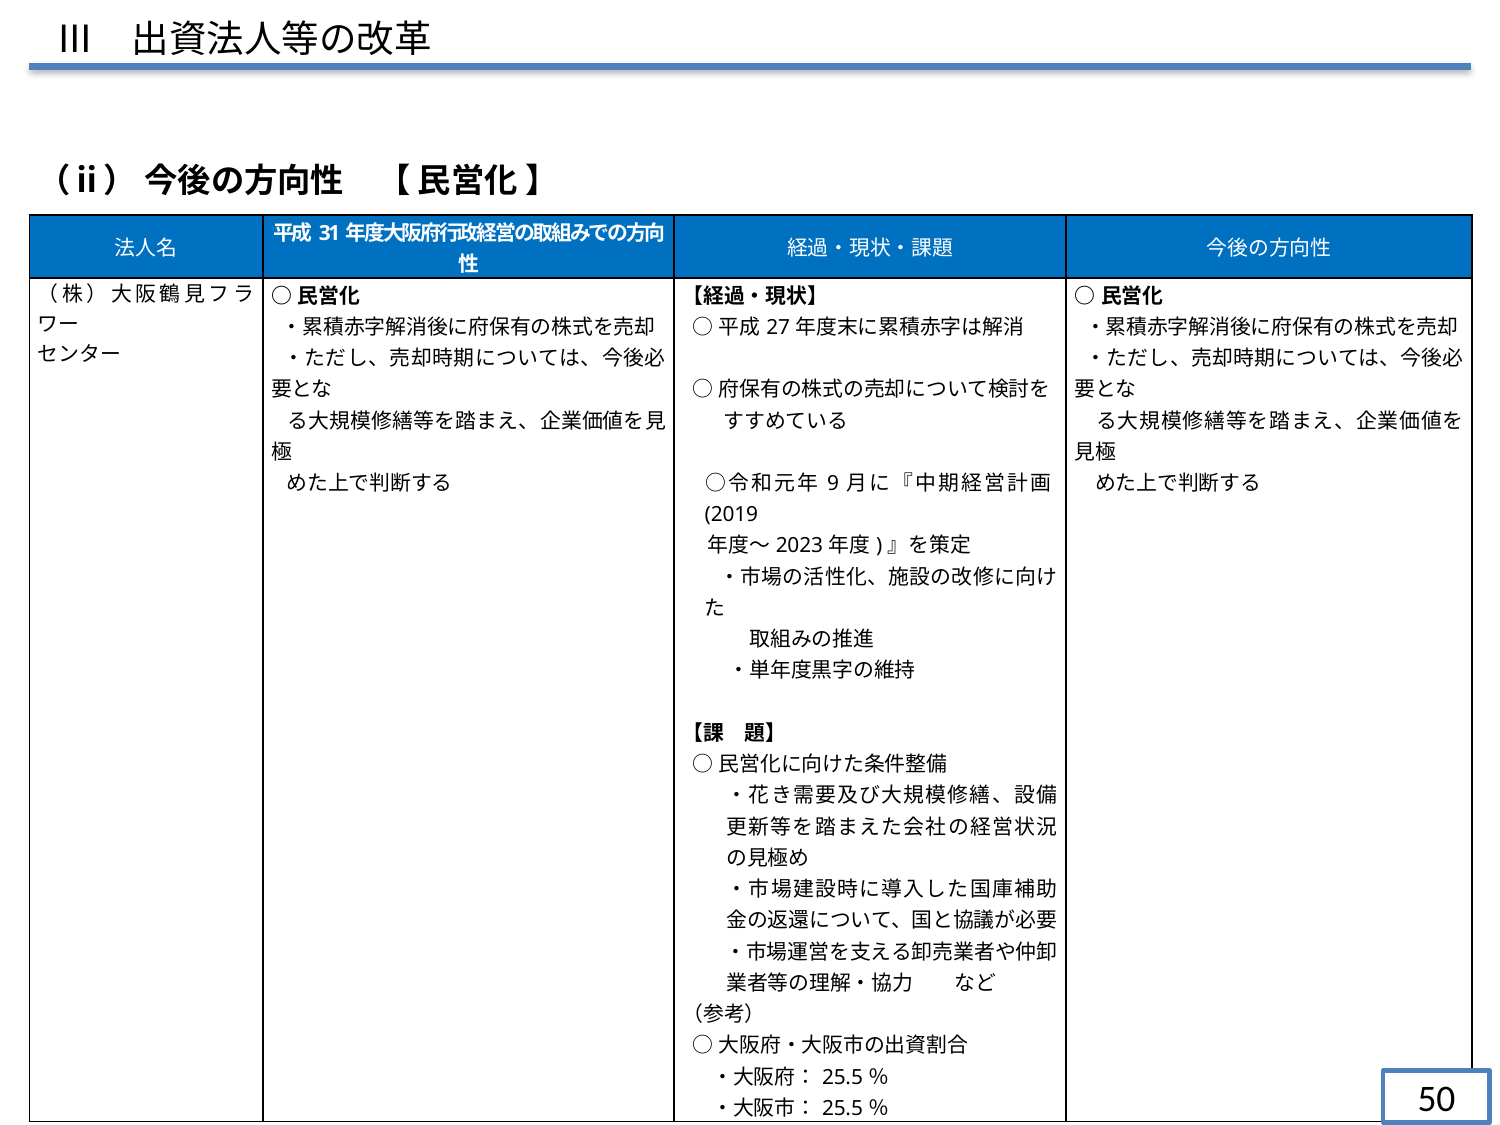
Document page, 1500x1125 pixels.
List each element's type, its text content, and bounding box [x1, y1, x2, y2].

table_header 平成31年度大阪府行政経営の取組みでの方向性 [264, 216, 673, 277]
text_box 50 [1381, 1068, 1492, 1125]
text_box Ⅲ 出資法人等の改革 [4, 7, 1340, 67]
table_header 経過・現状・課題 [675, 216, 1065, 277]
table_header 法人名 [30, 216, 262, 277]
table_header 今後の方向性 [1067, 216, 1471, 277]
table_cell （株）大阪鶴見フラワー センター [30, 279, 262, 1121]
text_box （ⅱ） 今後の方向性 【 民営化 】 [22, 151, 574, 207]
table_cell ○民営化 ・累積赤字解消後に府保有の株式を売却 ・ただし、売却時期については、今後必要とな る大規模修繕等を踏まえ、企業価値を見極 めた上で判断する [264, 279, 673, 1121]
table_cell ○民営化 ・累積赤字解消後に府保有の株式を売却 ・ただし、売却時期については、今後必要とな る大規模修繕等を踏まえ、企業価値を見極 めた上で判断する [1067, 279, 1471, 1121]
table_cell 【経過・現状】 ○平成27年度末に累積赤字は解消 ○府保有の株式の売却について検討を すすめている ○令和元年9月に『中期経営計画(2019 年度～2023年度)』を策定 ・市場の活性化、施設の改修に向けた 取組みの推進 ・単年度黒字の維持 【課 題】 ○民営化に向けた条件整備 ・花き需要及び大規模修繕、設備更新等を踏まえた会社の経営状況の見極め ・市場建設時に導入した国庫補助金の返還について、国と協議が必要 ・市場運営を支える卸売業者や仲卸業者等の理解・協力 など （参考） ○大阪府・大阪市の出資割合 ・大阪府：25.5％ ・大阪市：25.5％ [675, 279, 1065, 1121]
